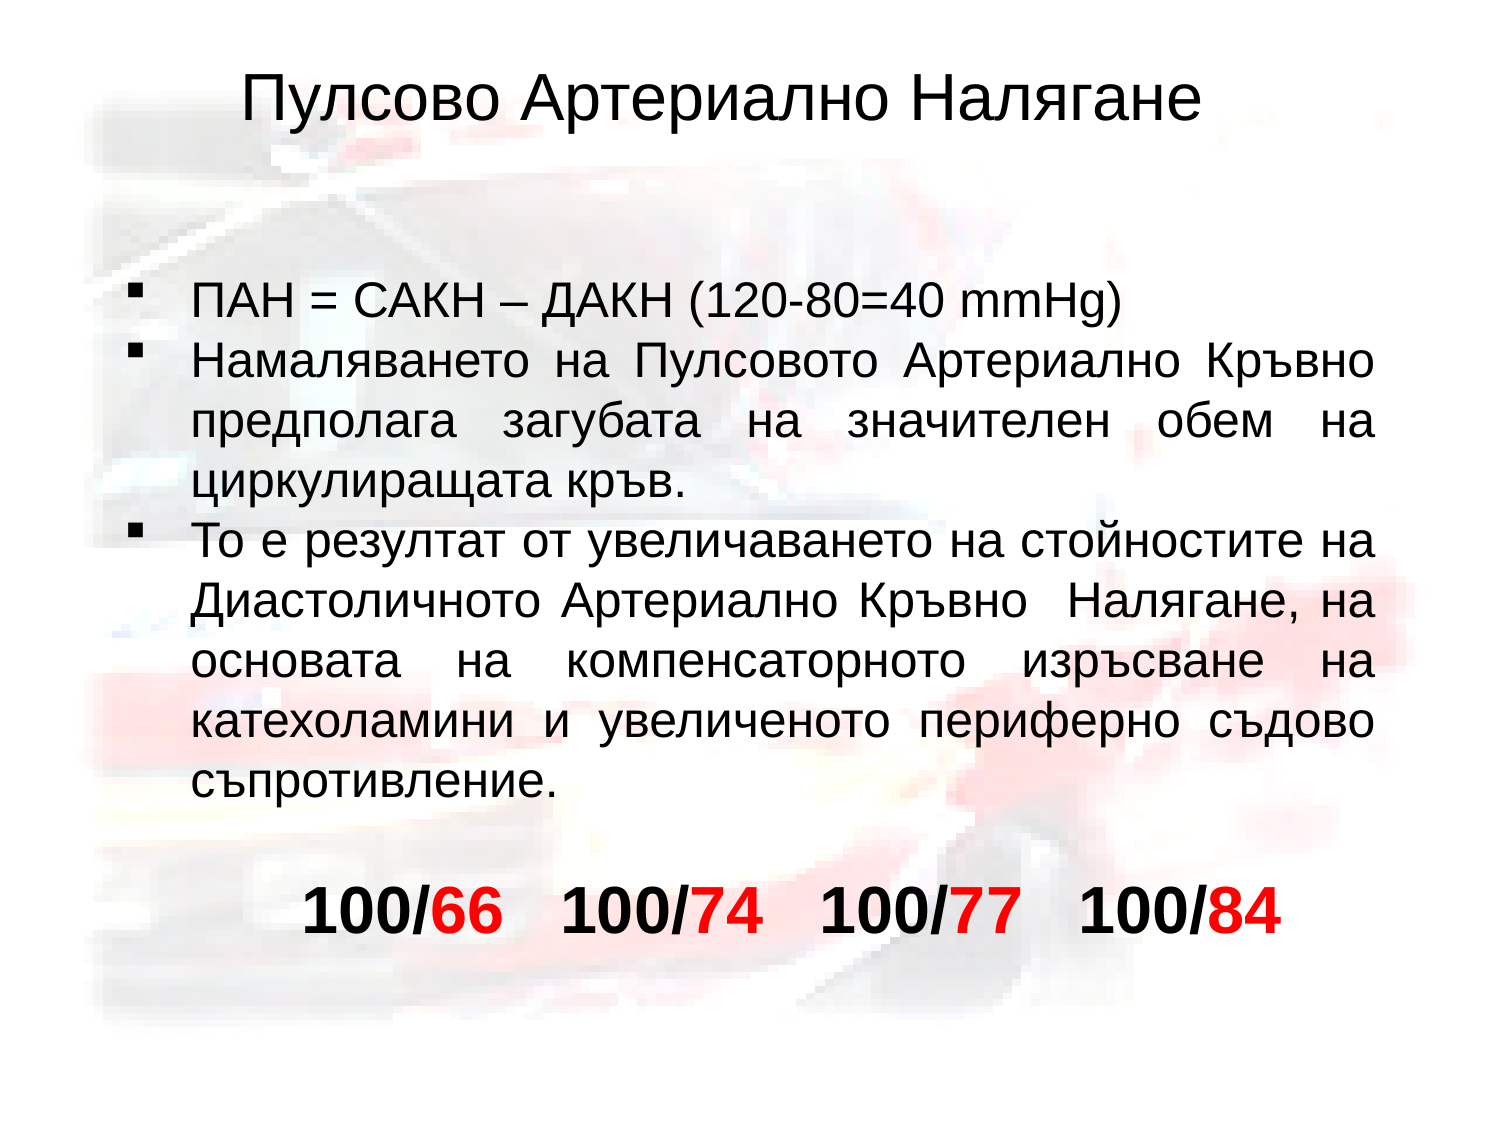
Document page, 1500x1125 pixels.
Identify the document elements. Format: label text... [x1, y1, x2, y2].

list Пулсово Артериално Наляганеre [167, 0, 1346, 135]
text_box ПАН = САКН – ДАКН (120-80=40 mmHg) Намаляването на Пулсовото Артериално Кръвно предполага загубата на значителен обем на циркулиращата кръв. То е резултат от увеличаването на стойностите на Диастоличното Артериално Кръвно Налягане, на основата на компенсаторното изръсване на катехоламини и увеличеното периферно съдово съпротивление. 100/66 100/74 100/77 100/84 [124, 267, 1376, 1000]
